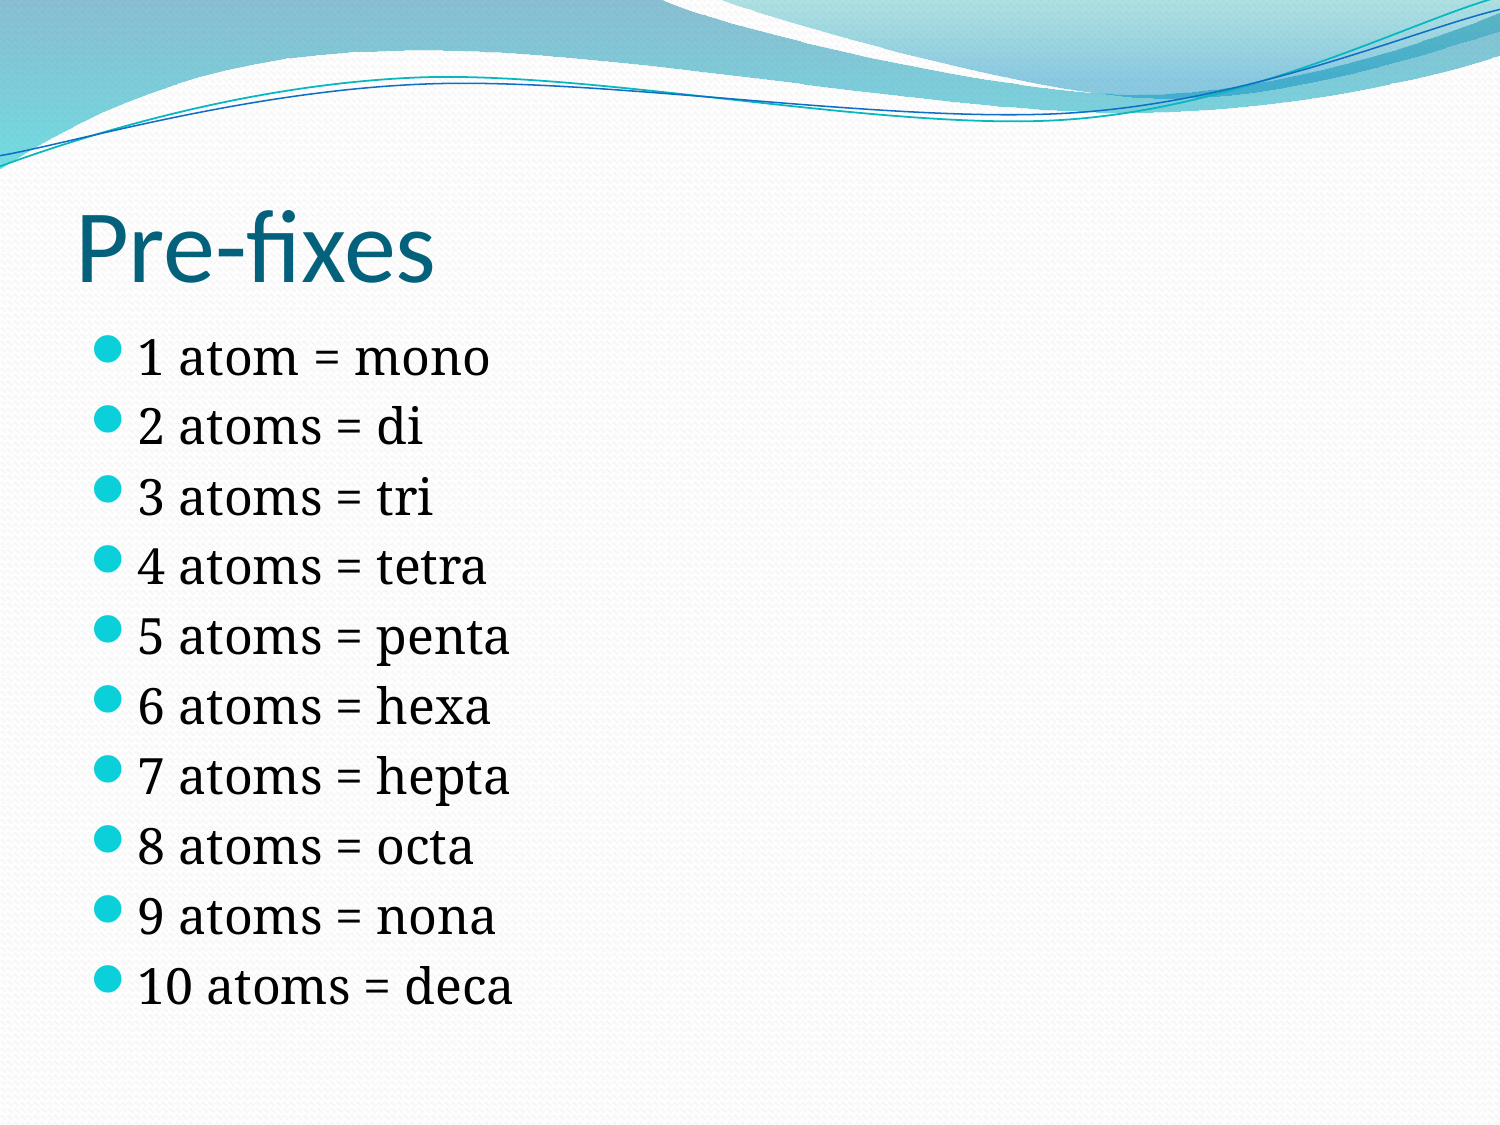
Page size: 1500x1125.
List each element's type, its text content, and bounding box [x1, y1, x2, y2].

list 1 atom = mono 2 atoms = di 3 atoms = tri 4 atoms = tetra 5 atoms = penta 6 atoms = hexa 7 atoms = hepta 8 atoms = octa 9 atoms = nona 10 atoms = deca [74, 317, 1426, 1038]
title Pre-fixes [74, 115, 1426, 304]
